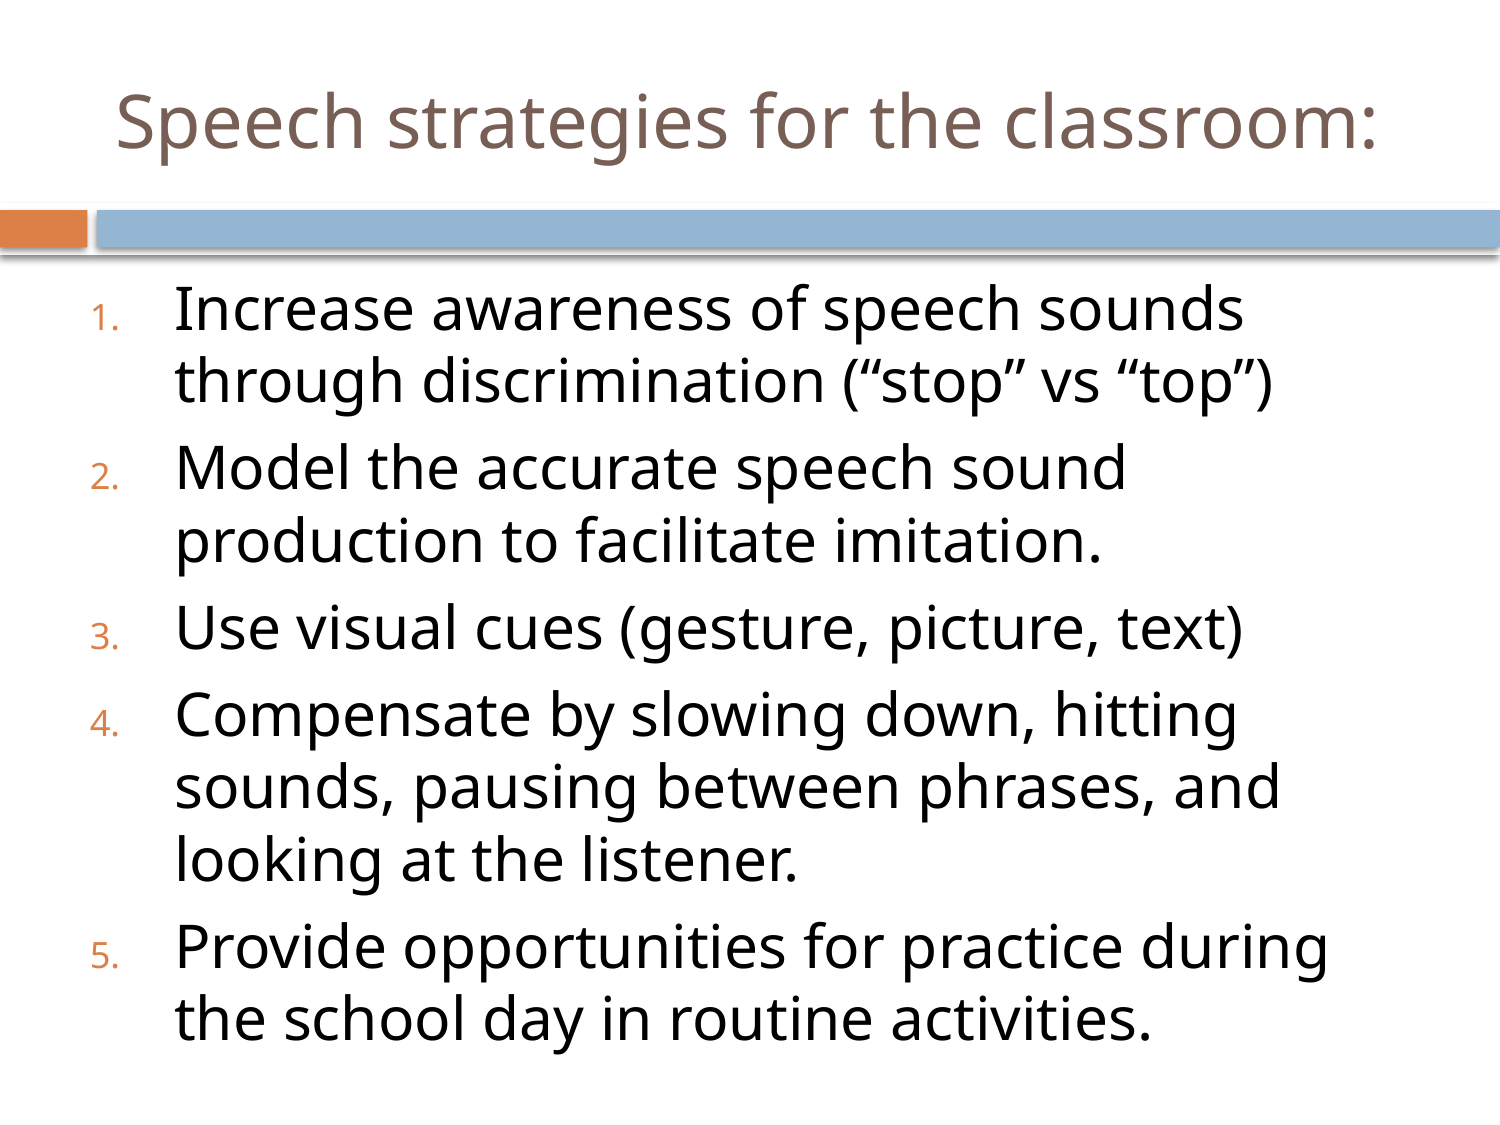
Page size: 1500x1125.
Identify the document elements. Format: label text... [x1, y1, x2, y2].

list Increase awareness of speech sounds through discrimination (“stop” vs “top”) Model the accurate speech sound production to facilitate imitation. Use visual cues (gesture, picture, text) Compensate by slowing down, hitting sounds, pausing between phrases, and looking at the listener. Provide opportunities for practice during the school day in routine activities. [75, 262, 1425, 1100]
title Speech strategies for the classroom: [100, 37, 1438, 200]
